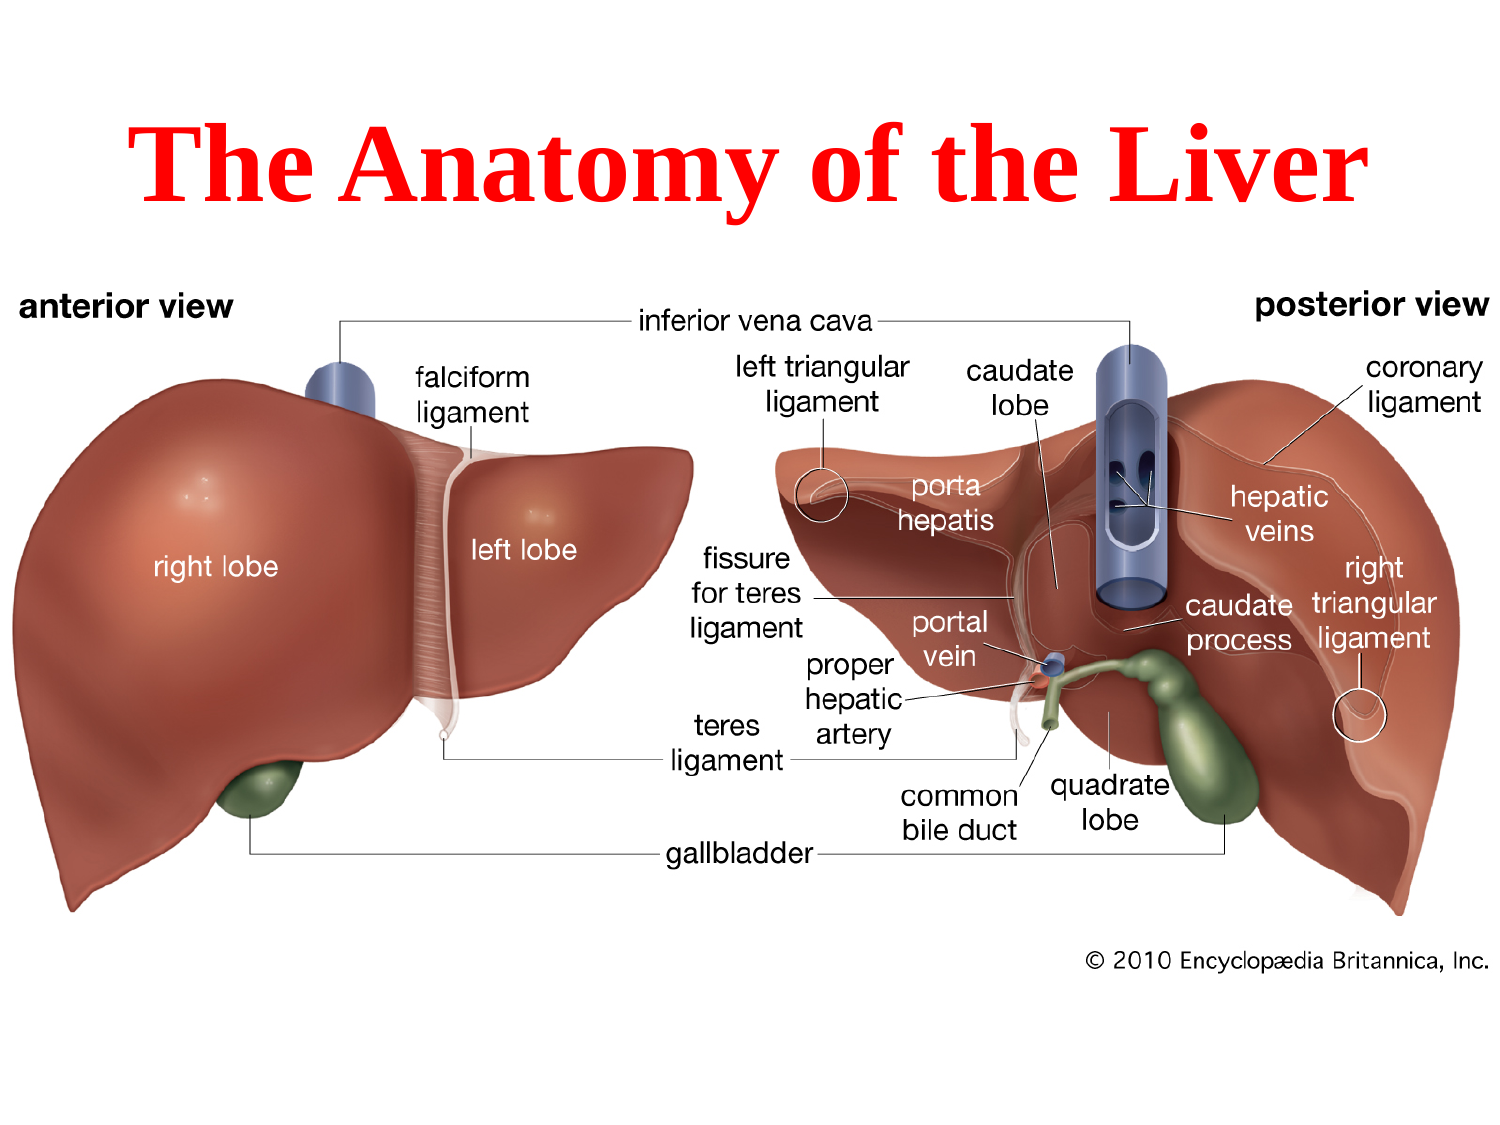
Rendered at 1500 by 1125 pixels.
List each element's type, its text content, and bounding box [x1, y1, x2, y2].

picture [0, 274, 1500, 979]
title The Anatomy of the Liver [99, 62, 1400, 250]
